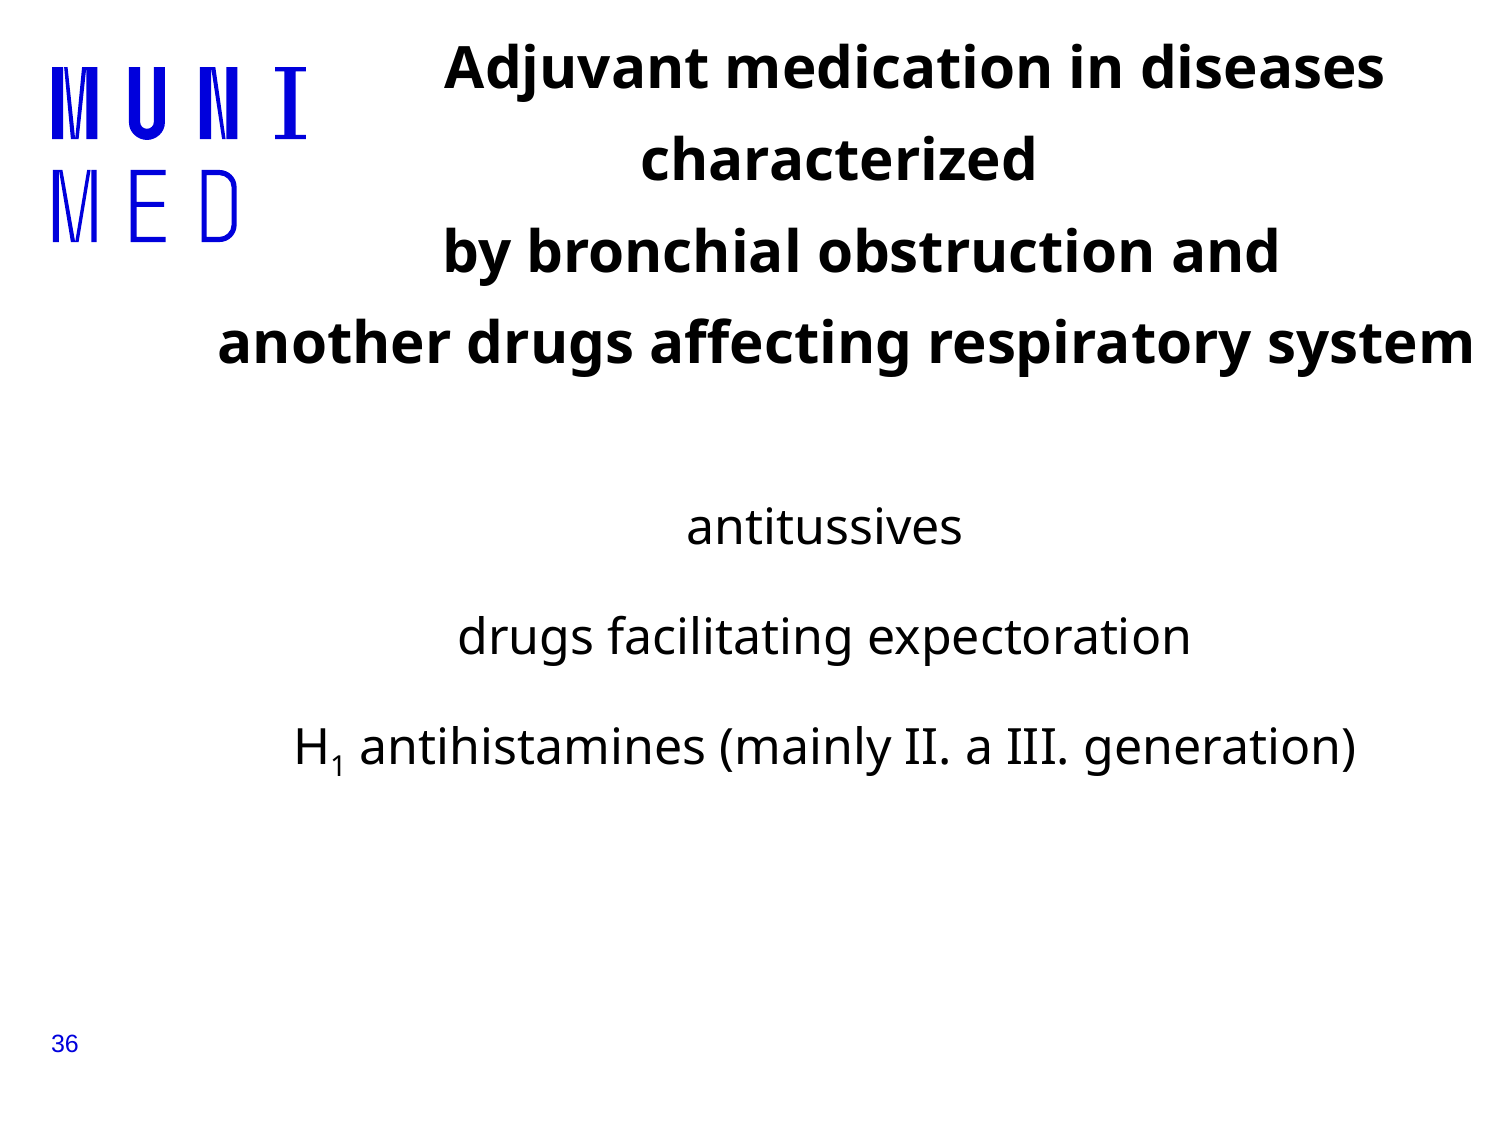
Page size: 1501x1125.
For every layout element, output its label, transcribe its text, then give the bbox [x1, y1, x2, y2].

slide_number 36 [50, 1021, 82, 1063]
text_box antitussives drugs facilitating expectoration H1 antihistamines (mainly II. a III. generation) [150, 494, 1501, 855]
text_box Adjuvant medication in diseases characterized by bronchial obstruction and another drugs affecting respiratory system [171, 9, 1501, 197]
